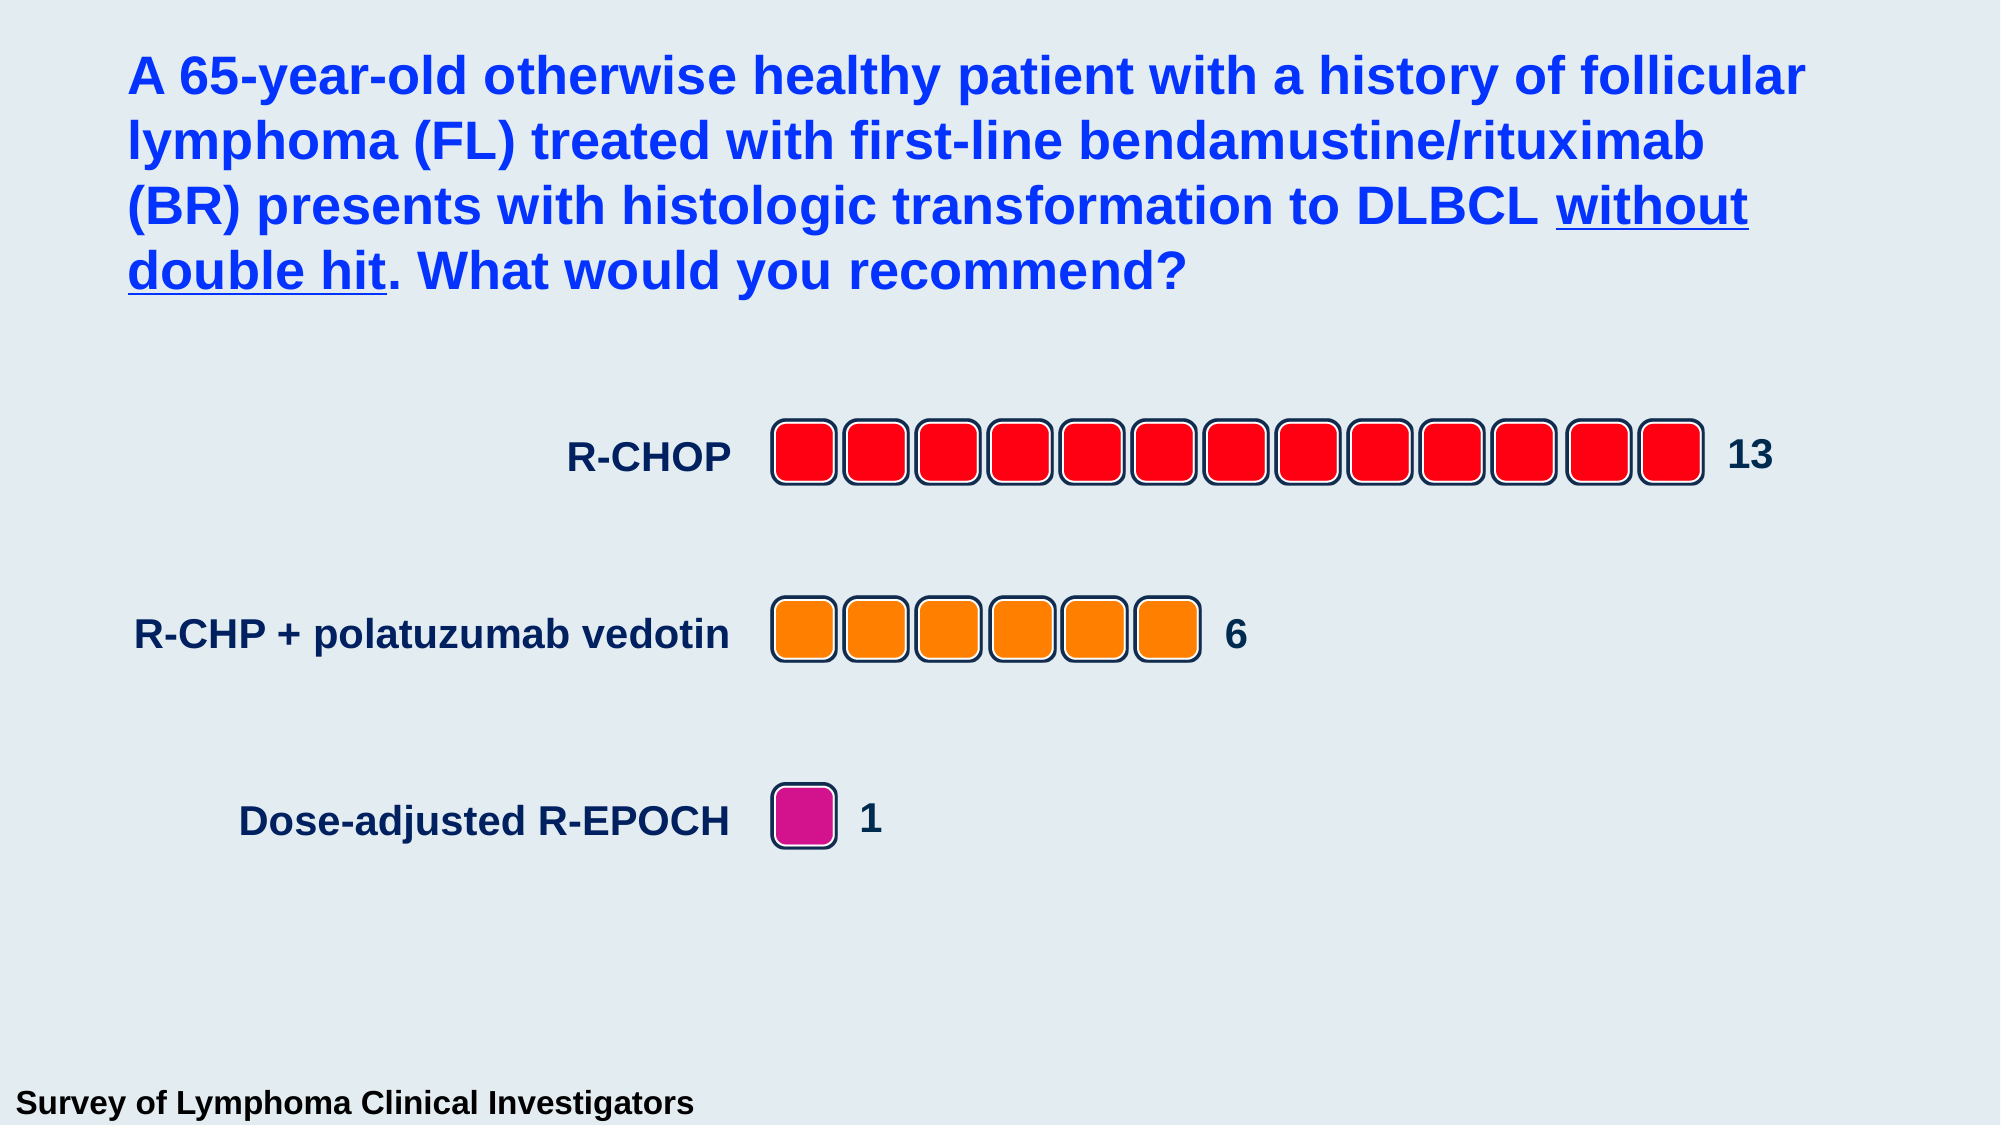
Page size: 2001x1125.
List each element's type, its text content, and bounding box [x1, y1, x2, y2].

text_box Dose-adjusted R-EPOCH [33, 787, 743, 850]
picture [0, 0, 2001, 1125]
text_box 1 [859, 782, 927, 850]
title A 65-year-old otherwise healthy patient with a history of follicular lymphoma (FL) treated with first-line bendamustine/rituximab (BR) presents with histologic transformation to DLBCL without double hit. What would you recommend? [112, 0, 1838, 341]
text_box R-CHOP [84, 424, 743, 486]
text_box 13 [1727, 417, 1795, 486]
text_box 6 [1224, 598, 1293, 666]
text_box Survey of Lymphoma Clinical Investigators [0, 1073, 711, 1125]
text_box R-CHP + polatuzumab vedotin [84, 601, 743, 663]
